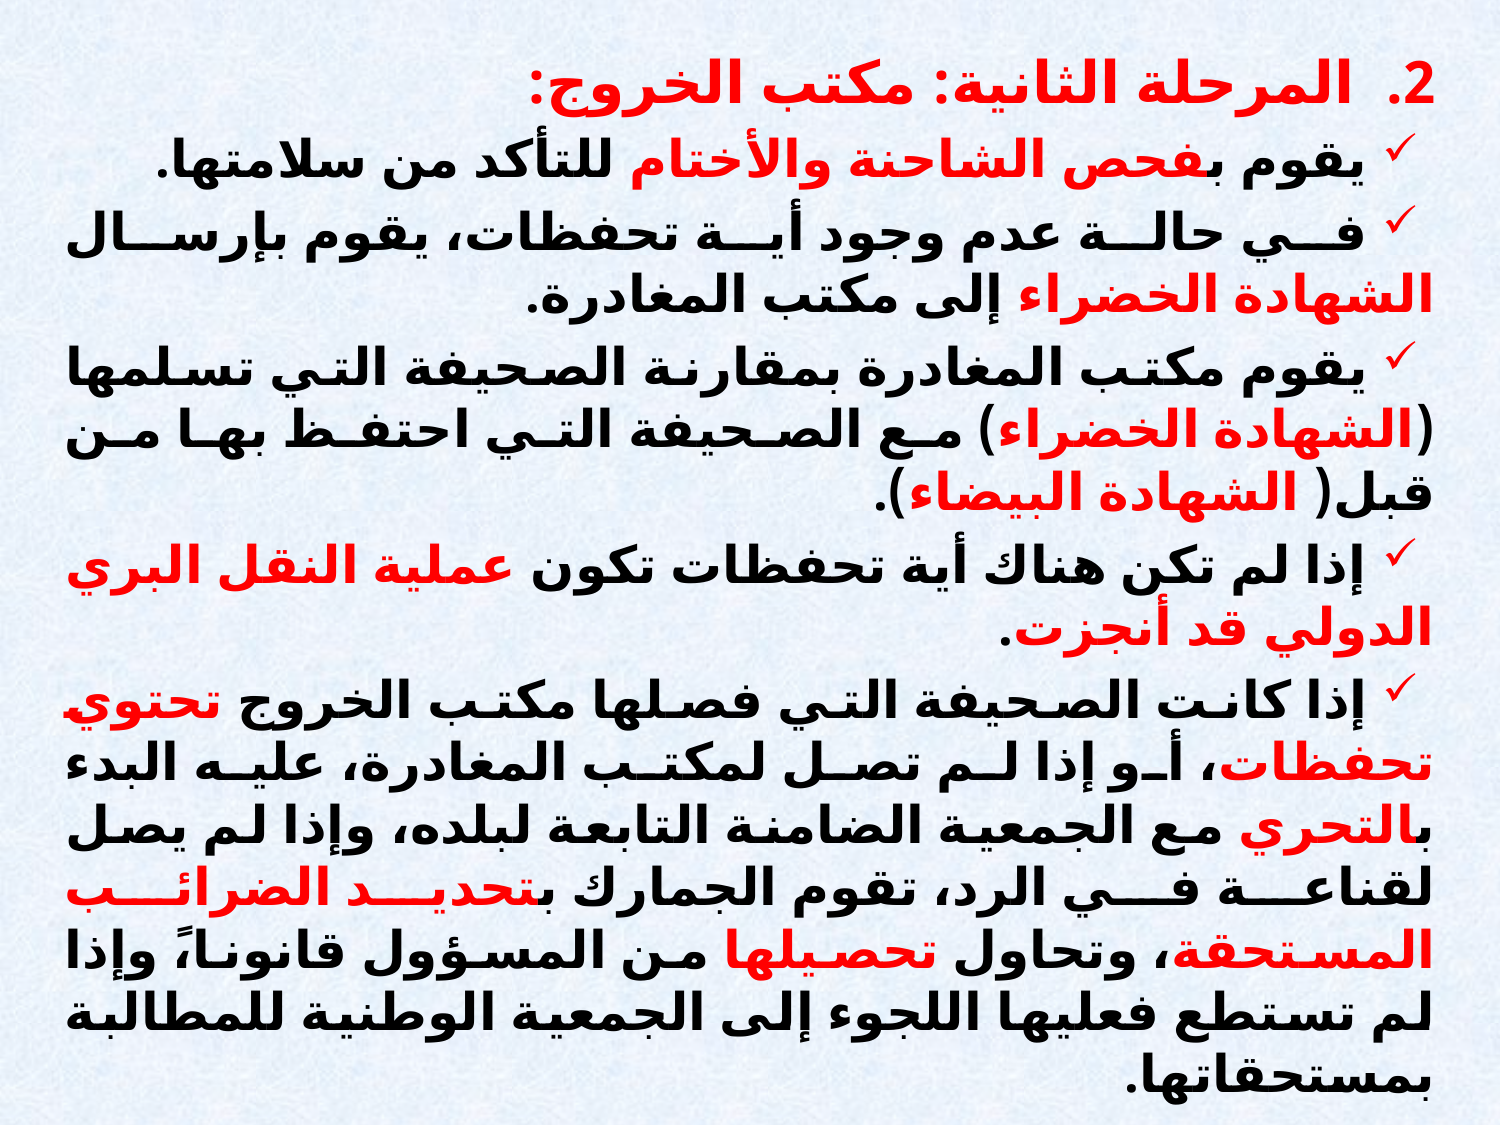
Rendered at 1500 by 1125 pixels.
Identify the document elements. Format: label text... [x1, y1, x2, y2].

list 2. المرحلة الثانية: مكتب الخروج: يقوم بفحص الشاحنة والأختام للتأكد من سلامتها. في حالة عدم وجود أية تحفظات، يقوم بإرسال الشهادة الخضراء إلى مكتب المغادرة. يقوم مكتب المغادرة بمقارنة الصحيفة التي تسلمها (الشهادة الخضراء) مع الصحيفة التي احتفظ بها من قبل( الشهادة البيضاء). إذا لم تكن هناك أية تحفظات تكون عملية النقل البري الدولي قد أنجزت. إذا كانت الصحيفة التي فصلها مكتب الخروج تحتوي تحفظات، أو إذا لم تصل لمكتب المغادرة، عليه البدء بالتحري مع الجمعية الضامنة التابعة لبلده، وإذا لم يصل لقناعة في الرد، تقوم الجمارك بتحديد الضرائب المستحقة، وتحاول تحصيلها من المسؤول قانونا،ً وإذا لم تستطع فعليها اللجوء إلى الجمعية الوطنية للمطالبة بمستحقاتها. [50, 37, 1450, 1125]
